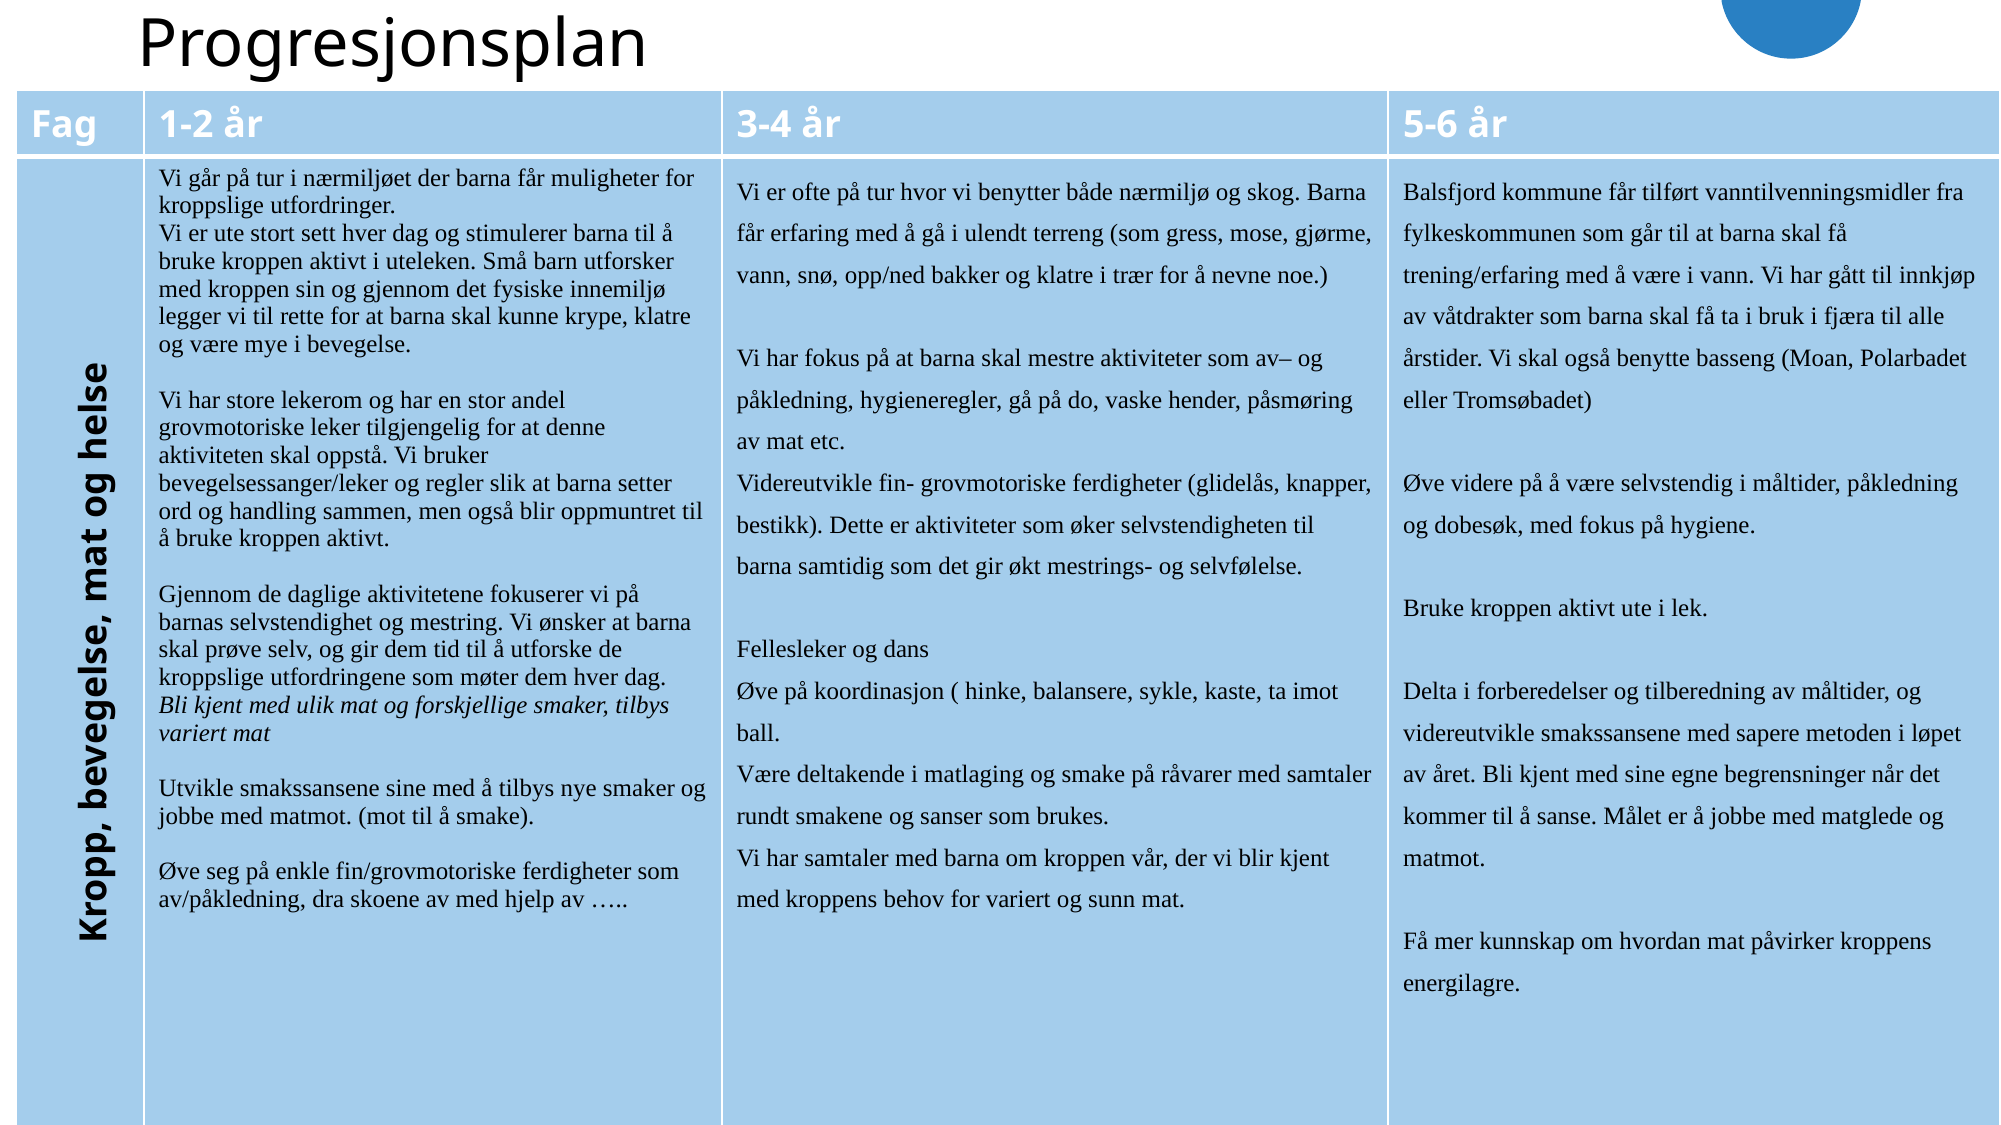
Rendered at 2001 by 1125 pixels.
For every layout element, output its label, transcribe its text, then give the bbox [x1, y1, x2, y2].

table_cell [17, 159, 143, 1125]
table_header 3-4 år [723, 91, 1387, 154]
table_header 5-6 år [1389, 91, 1999, 154]
table_cell Vi er ofte på tur hvor vi benytter både nærmiljø og skog. Barna får erfaring med å gå i ulendt terreng (som gress, mose, gjørme, vann, snø, opp/ned bakker og klatre i trær for å nevne noe.) Vi har fokus på at barna skal mestre aktiviteter som av– og påkledning, hygieneregler, gå på do, vaske hender, påsmøring av mat etc. Videreutvikle fin- grovmotoriske ferdigheter (glidelås, knapper, bestikk). Dette er aktiviteter som øker selvstendigheten til barna samtidig som det gir økt mestrings- og selvfølelse. Fellesleker og dans Øve på koordinasjon ( hinke, balansere, sykle, kaste, ta imot ball. Være deltakende i matlaging og smake på råvarer med samtaler rundt smakene og sanser som brukes. Vi har samtaler med barna om kroppen vår, der vi blir kjent med kroppens behov for variert og sunn mat. [723, 159, 1387, 1125]
table_cell Vi går på tur i nærmiljøet der barna får muligheter for kroppslige utfordringer. Vi er ute stort sett hver dag og stimulerer barna til å bruke kroppen aktivt i uteleken. Små barn utforsker med kroppen sin og gjennom det fysiske innemiljø legger vi til rette for at barna skal kunne krype, klatre og være mye i bevegelse. Vi har store lekerom og har en stor andel grovmotoriske leker tilgjengelig for at denne aktiviteten skal oppstå. Vi bruker bevegelsessanger/leker og regler slik at barna setter ord og handling sammen, men også blir oppmuntret til å bruke kroppen aktivt. Gjennom de daglige aktivitetene fokuserer vi på barnas selvstendighet og mestring. Vi ønsker at barna skal prøve selv, og gir dem tid til å utforske de kroppslige utfordringene som møter dem hver dag. Bli kjent med ulik mat og forskjellige smaker, tilbys variert mat Utvikle smakssansene sine med å tilbys nye smaker og jobbe med matmot. (mot til å smake). Øve seg på enkle fin/grovmotoriske ferdigheter som av/påkledning, dra skoene av med hjelp av ….. [145, 159, 721, 1125]
text_box Kropp, bevegelse, mat og helse [61, 329, 122, 959]
table_header 1-2 år [145, 91, 721, 154]
table_header Fag [17, 91, 143, 154]
title Progresjonsplan [122, 0, 1848, 89]
table_cell Balsfjord kommune får tilført vanntilvenningsmidler fra fylkeskommunen som går til at barna skal få trening/erfaring med å være i vann. Vi har gått til innkjøp av våtdrakter som barna skal få ta i bruk i fjæra til alle årstider. Vi skal også benytte basseng (Moan, Polarbadet eller Tromsøbadet) Øve videre på å være selvstendig i måltider, påkledning og dobesøk, med fokus på hygiene. Bruke kroppen aktivt ute i lek. Delta i forberedelser og tilberedning av måltider, og videreutvikle smakssansene med sapere metoden i løpet av året. Bli kjent med sine egne begrensninger når det kommer til å sanse. Målet er å jobbe med matglede og matmot. Få mer kunnskap om hvordan mat påvirker kroppens energilagre. [1389, 159, 1999, 1125]
